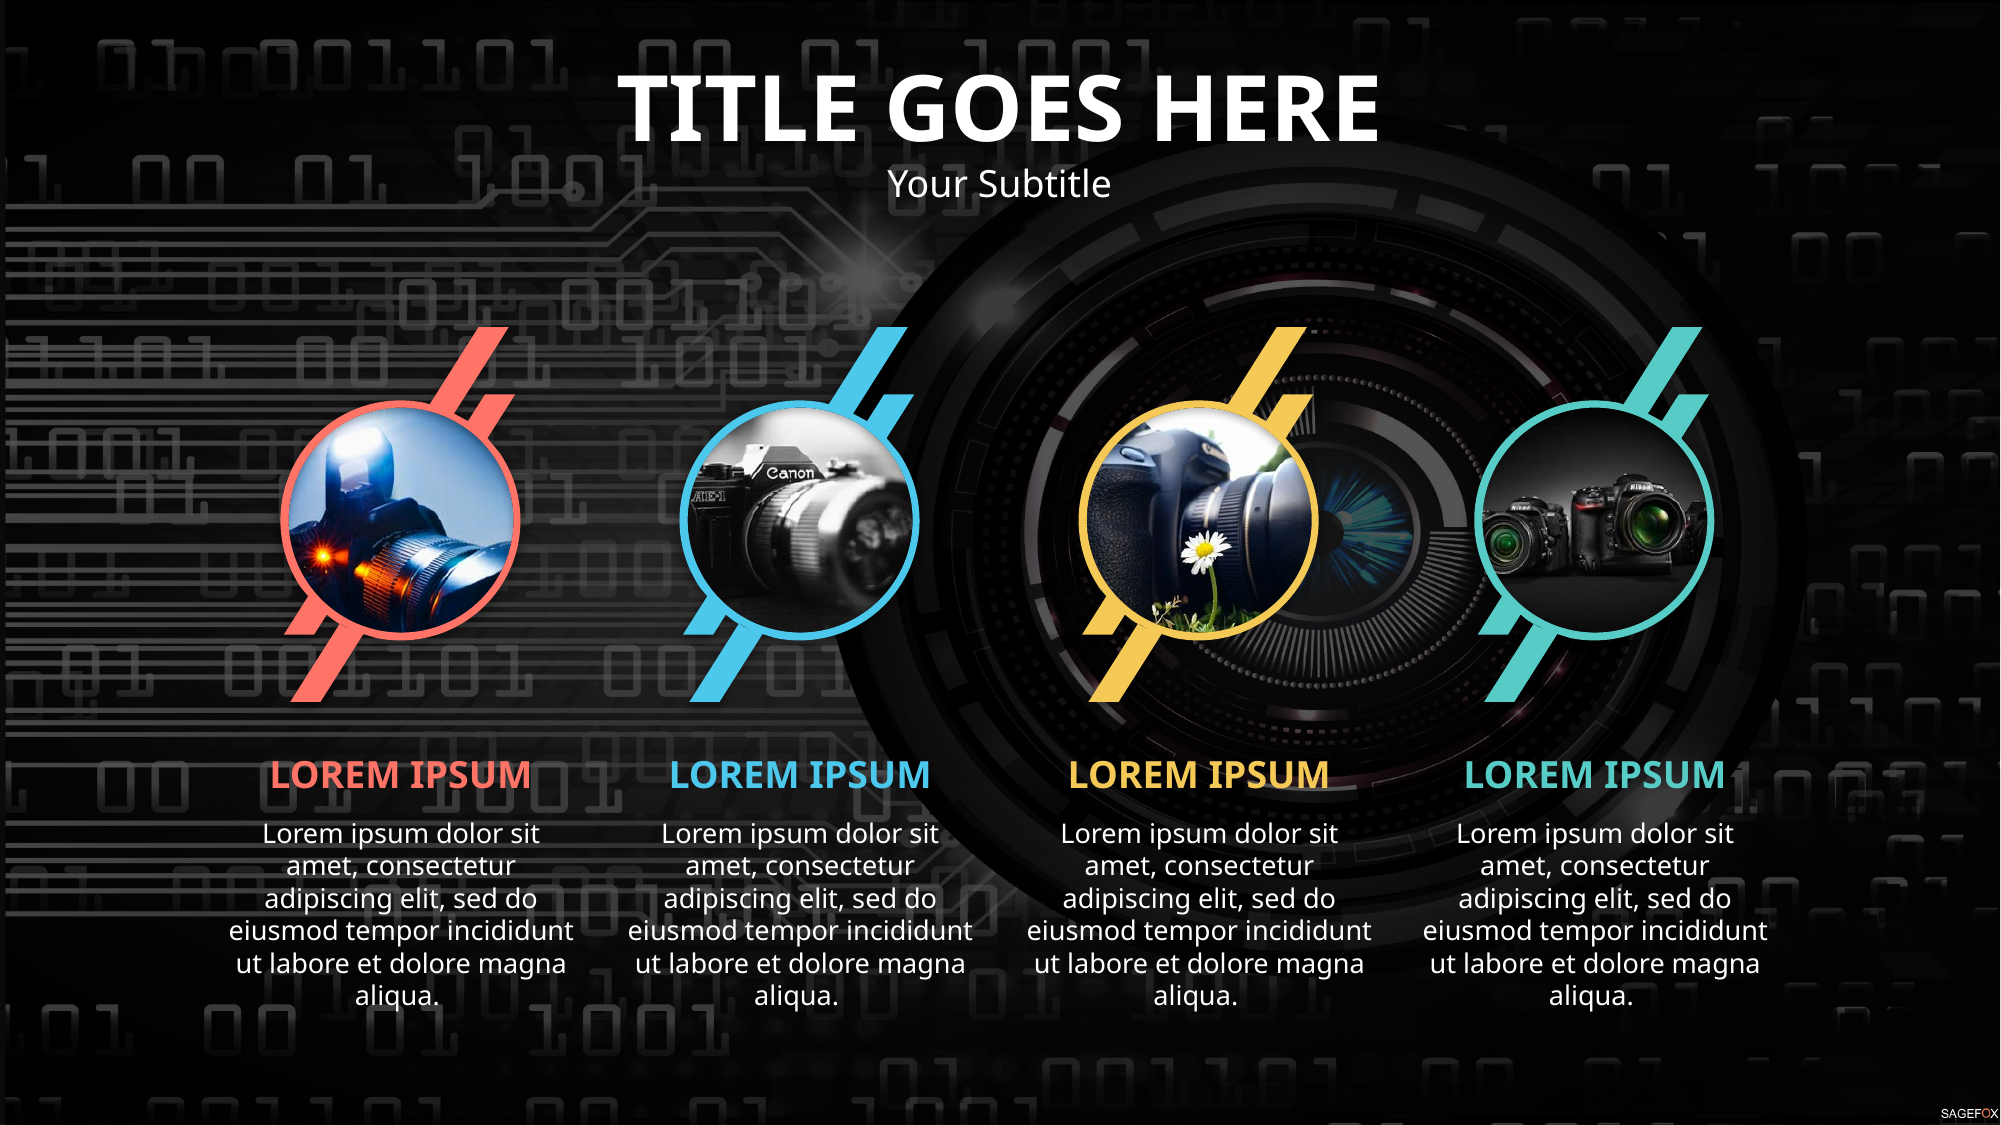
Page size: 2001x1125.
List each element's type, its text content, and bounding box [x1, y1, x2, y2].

text_box LOREM IPSUM Lorem ipsum dolor sit amet, consectetur adipiscing elit, sed do eiusmod tempor incididunt ut labore et dolore magna aliqua. [1411, 746, 1779, 1017]
text_box [1473, 326, 1716, 704]
text_box LOREM IPSUM Lorem ipsum dolor sit amet, consectetur adipiscing elit, sed do eiusmod tempor incididunt ut labore et dolore magna aliqua. [217, 746, 585, 1017]
text_box [293, 419, 506, 631]
text_box [1487, 419, 1700, 631]
text_box [1092, 419, 1304, 631]
picture [0, 0, 2001, 1125]
text_box [1077, 326, 1320, 704]
text_box [279, 326, 522, 704]
text_box [694, 419, 907, 631]
text_box LOREM IPSUM Lorem ipsum dolor sit amet, consectetur adipiscing elit, sed do eiusmod tempor incididunt ut labore et dolore magna aliqua. [616, 746, 984, 1017]
text_box LOREM IPSUM Lorem ipsum dolor sit amet, consectetur adipiscing elit, sed do eiusmod tempor incididunt ut labore et dolore magna aliqua. [1015, 746, 1383, 1017]
text_box [678, 326, 921, 704]
text_box TITLE GOES HERE Your Subtitle [548, 42, 1452, 212]
